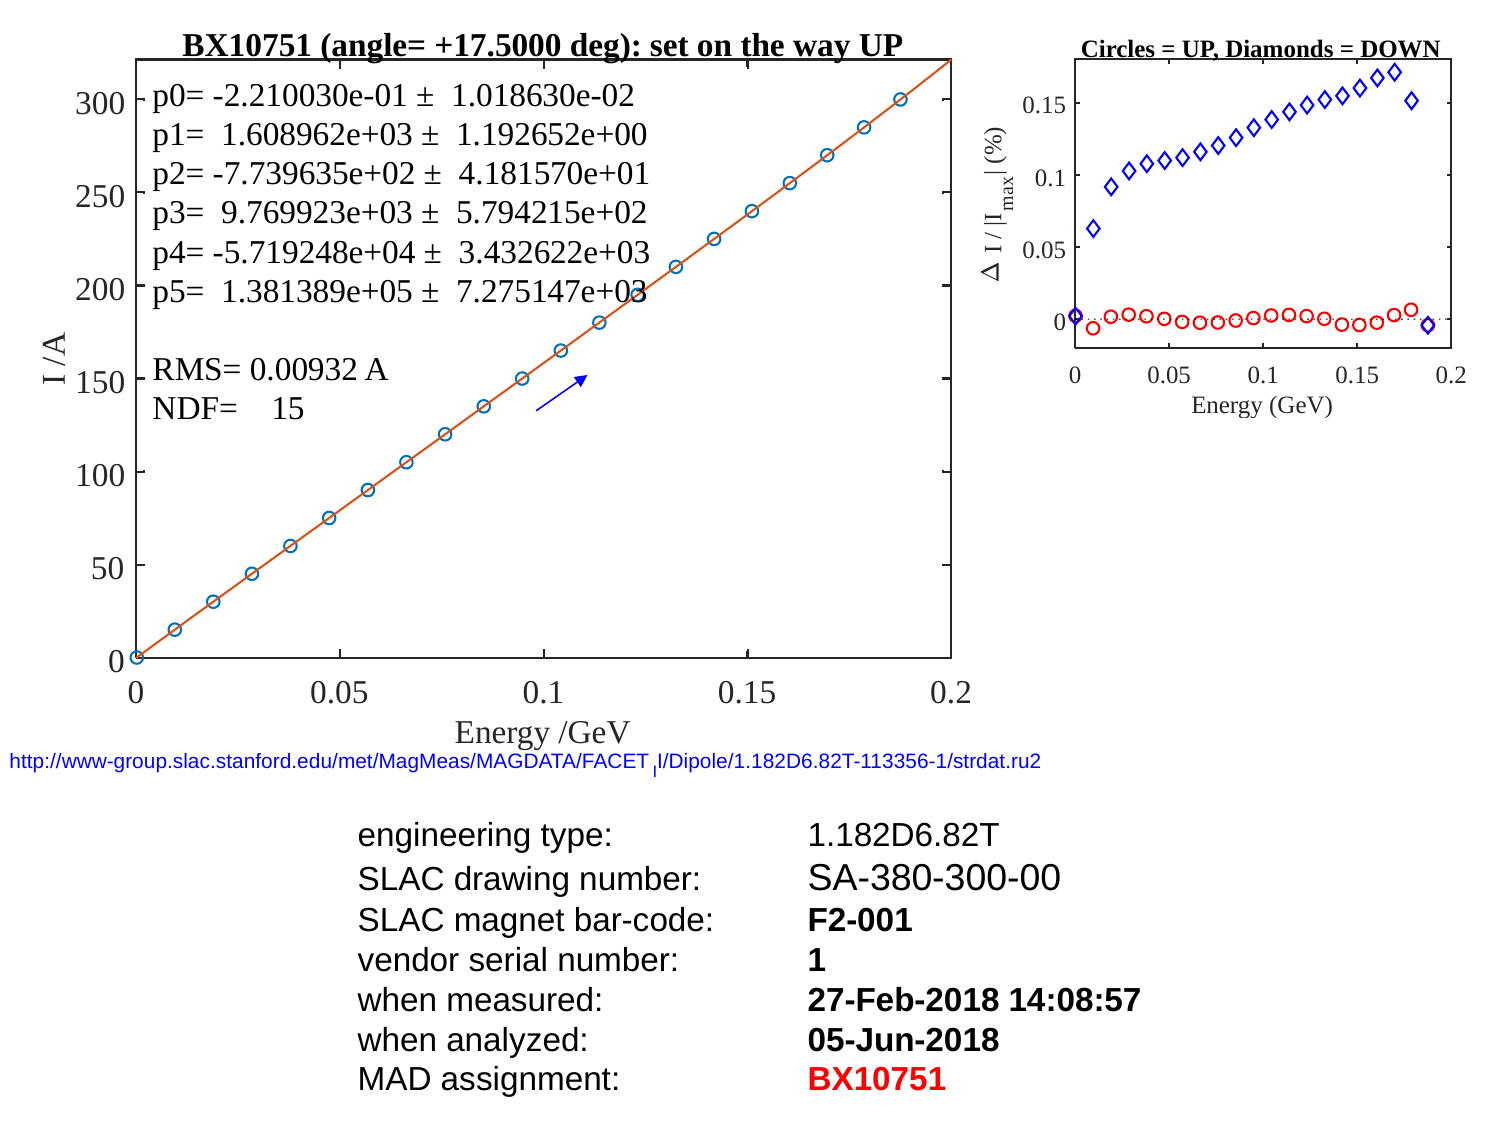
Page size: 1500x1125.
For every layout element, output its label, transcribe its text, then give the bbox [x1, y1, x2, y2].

picture [0, 0, 1500, 789]
text_box engineering type: 1.182D6.82T SLAC drawing number: SA-380-300-00 SLAC magnet bar-code: F2-001 vendor serial number: 1 when measured: 27-Feb-2018 14:08:57 when analyzed: 05-Jun-2018 MAD assignment: BX10751 [342, 805, 1157, 1105]
